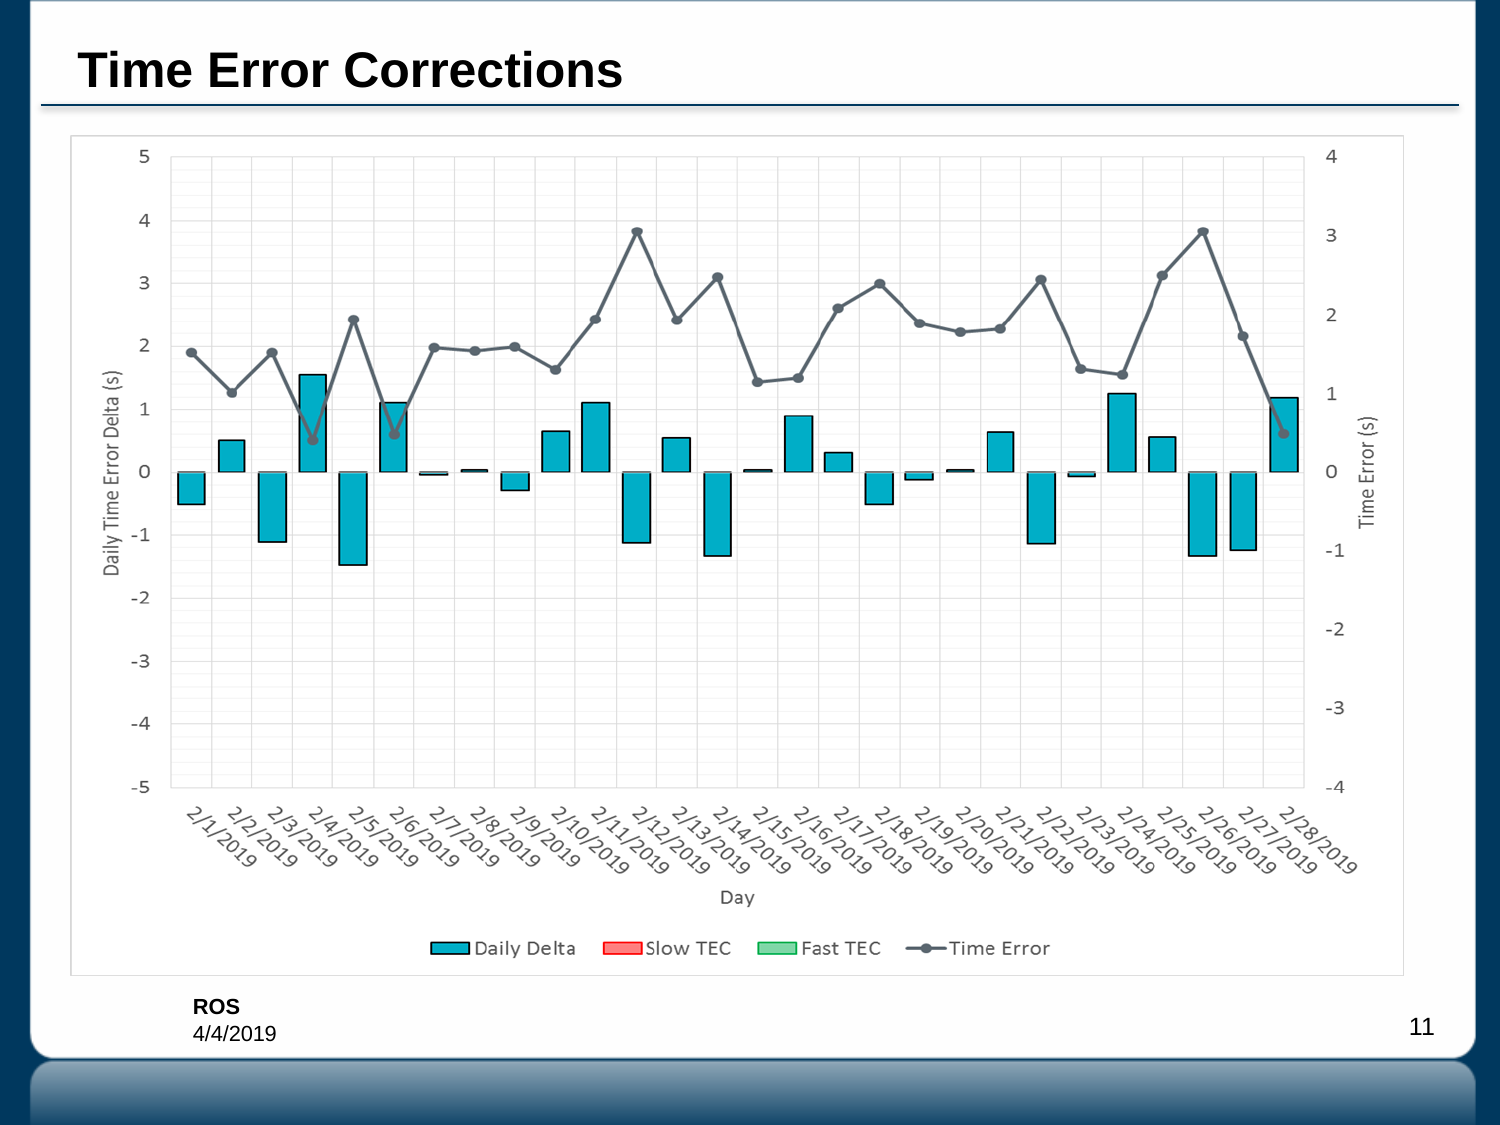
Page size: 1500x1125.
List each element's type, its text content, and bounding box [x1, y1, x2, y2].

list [70, 135, 1405, 976]
picture [0, 0, 1500, 1125]
title Time Error Corrections [62, 29, 1450, 106]
